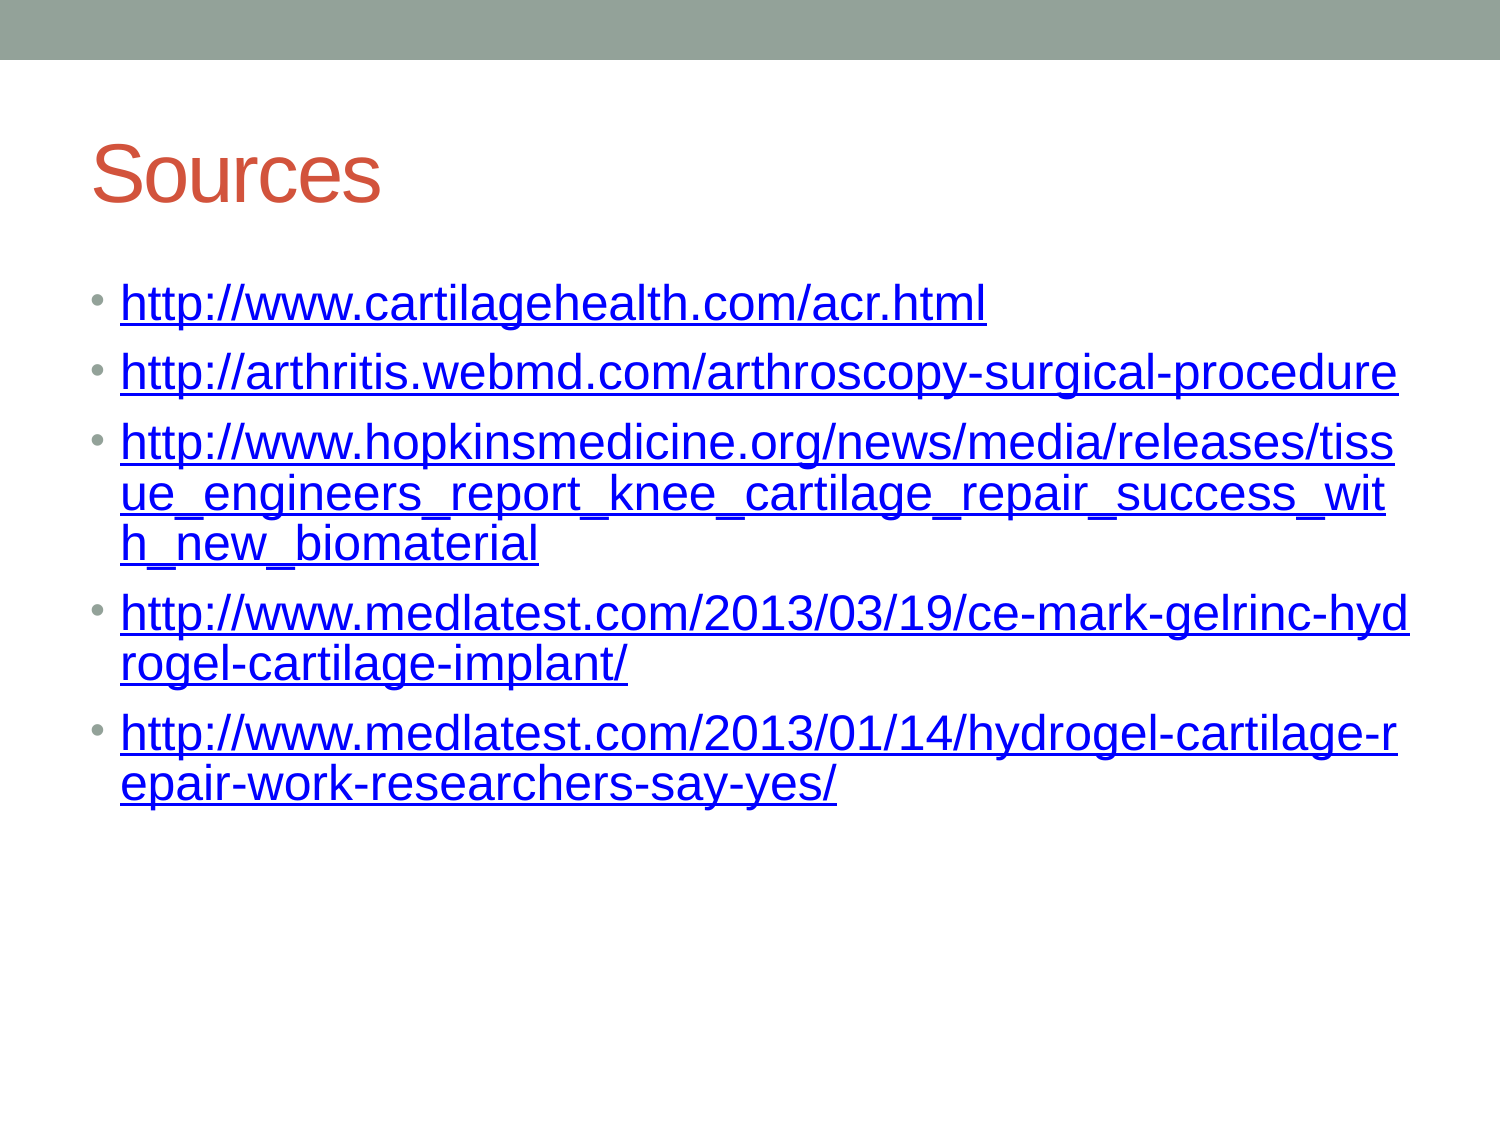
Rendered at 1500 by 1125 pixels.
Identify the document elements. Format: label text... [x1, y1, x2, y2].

title Sources [75, 87, 1425, 250]
list http://www.cartilagehealth.com/acr.html http://arthritis.webmd.com/arthroscopy-surgical-procedure http://www.hopkinsmedicine.org/news/media/releases/tissue_engineers_report_knee_cartilage_repair_success_with_new_biomaterial http://www.medlatest.com/2013/03/19/ce-mark-gelrinc-hydrogel-cartilage-implant/ http://www.medlatest.com/2013/01/14/hydrogel-cartilage-repair-work-researchers-say-yes/ [75, 262, 1425, 1063]
